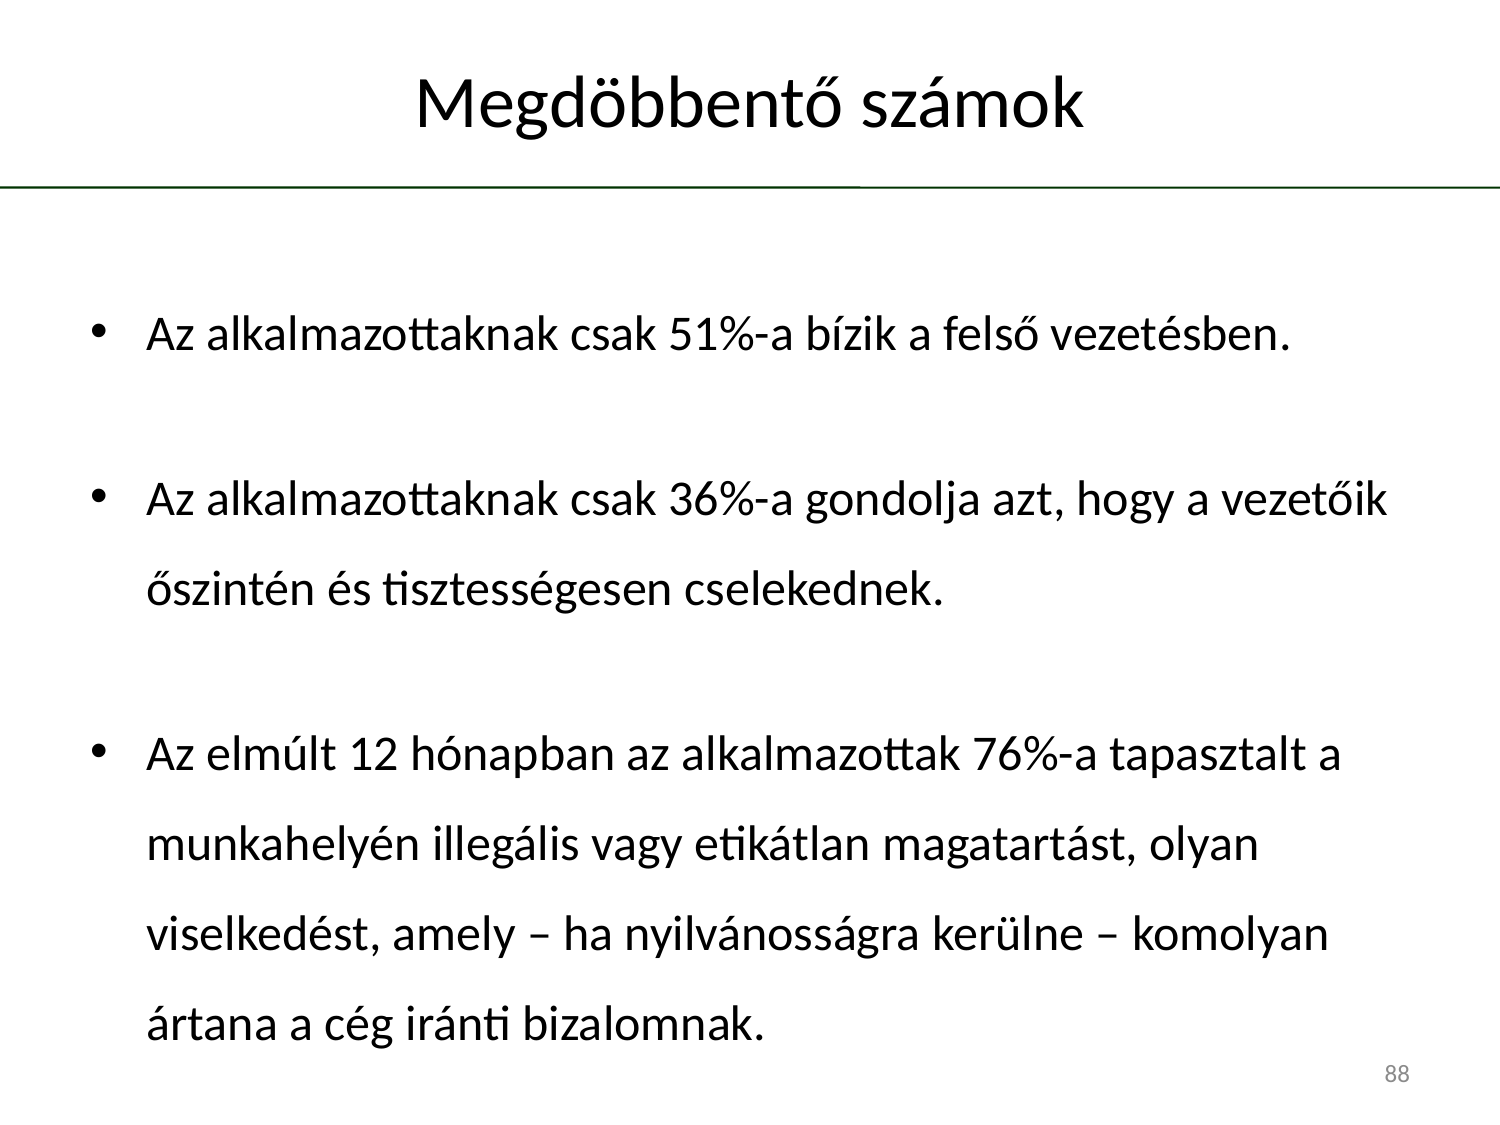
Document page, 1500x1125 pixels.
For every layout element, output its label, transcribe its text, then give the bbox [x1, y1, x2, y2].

list Az alkalmazottaknak csak 51%-a bízik a felső vezetésben. Az alkalmazottaknak csak 36%-a gondolja azt, hogy a vezetőik őszintén és tisztességesen cselekednek. Az elmúlt 12 hónapban az alkalmazottak 76%-a tapasztalt a munkahelyén illegális vagy etikátlan magatartást, olyan viselkedést, amely – ha nyilvánosságra kerülne – komolyan ártana a cég iránti bizalomnak. [75, 262, 1425, 1043]
title Megdöbbentő számok [75, 45, 1425, 150]
slide_number 88 [1074, 1042, 1425, 1103]
